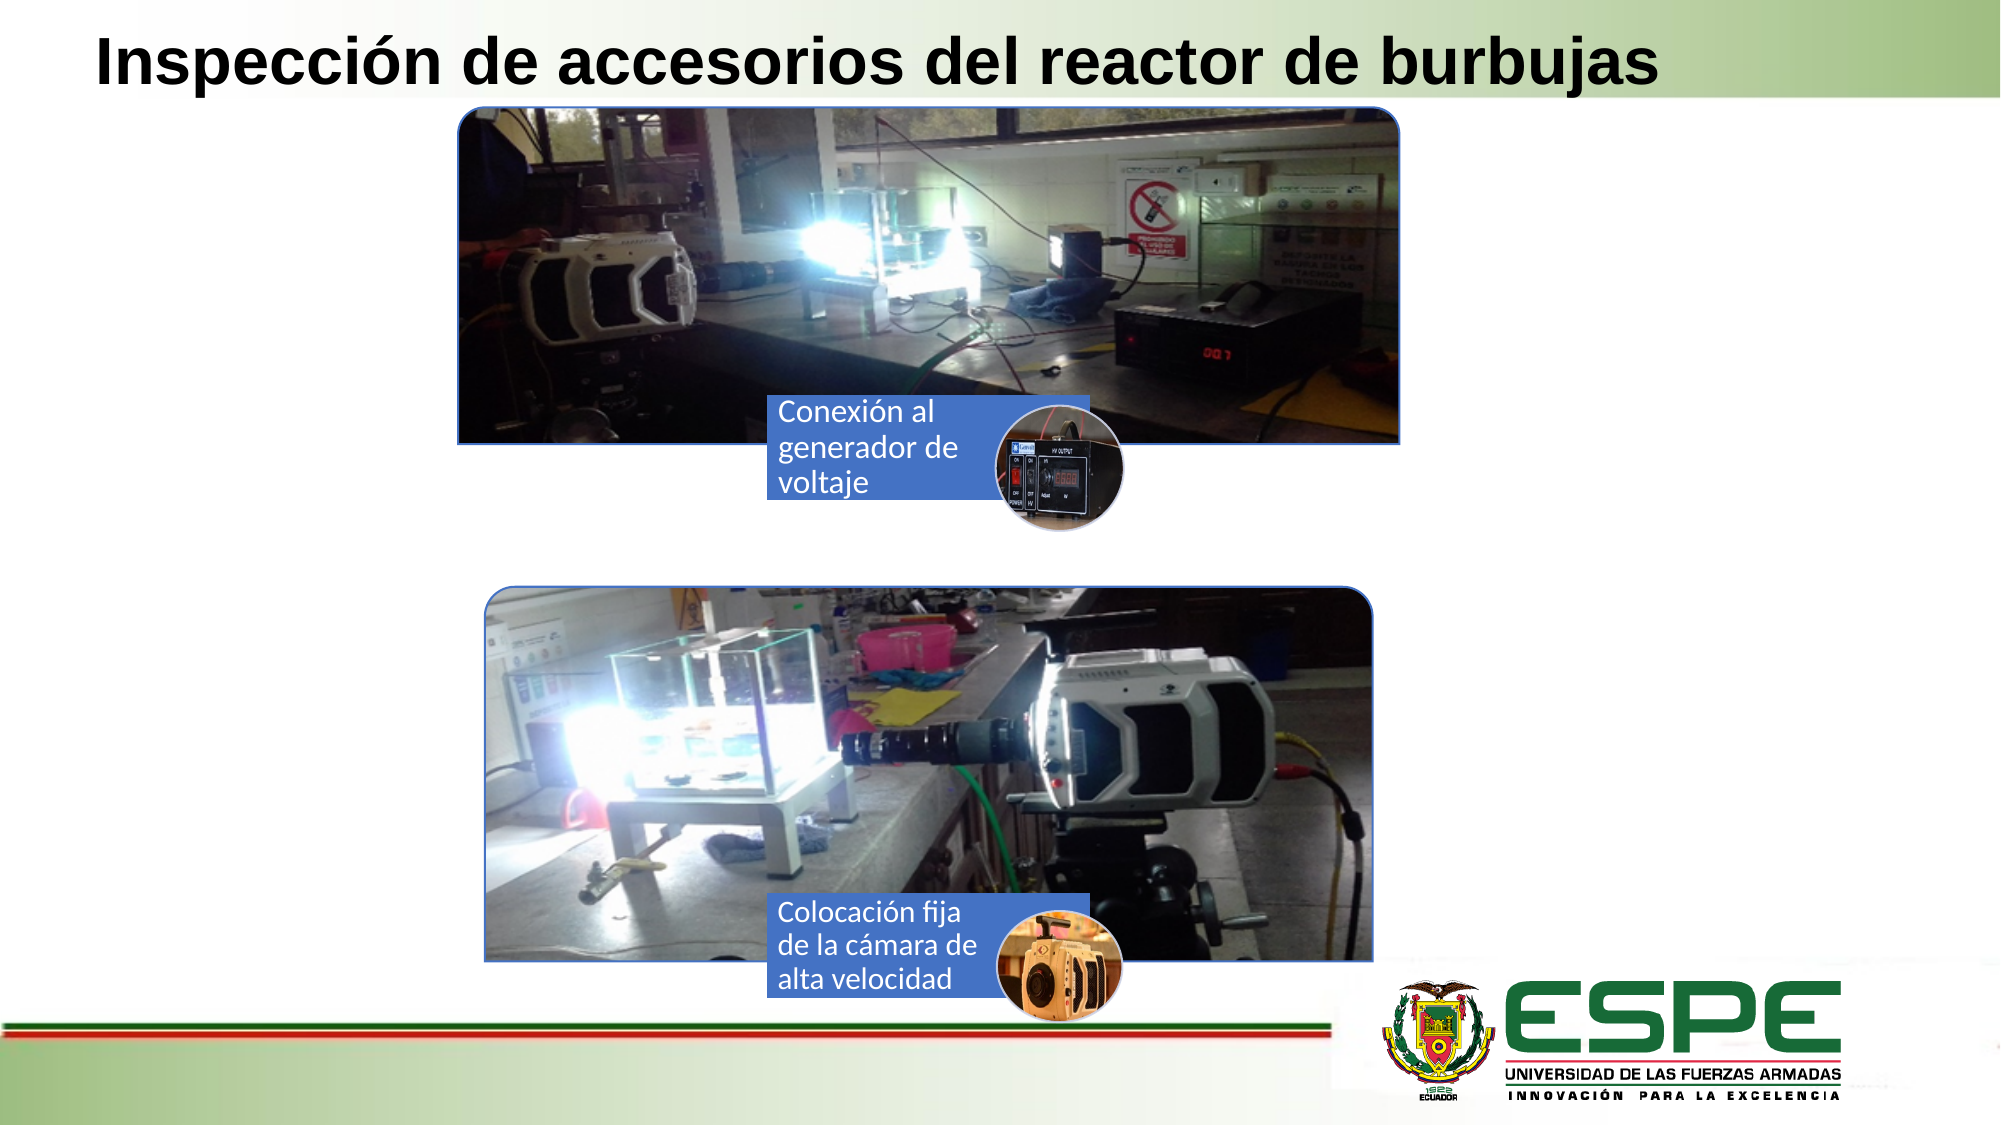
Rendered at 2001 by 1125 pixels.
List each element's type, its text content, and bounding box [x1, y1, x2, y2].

picture [0, 0, 2001, 1125]
text_box Inspección de accesorios del reactor de burbujas [80, 10, 1677, 106]
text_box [333, 106, 1525, 1023]
